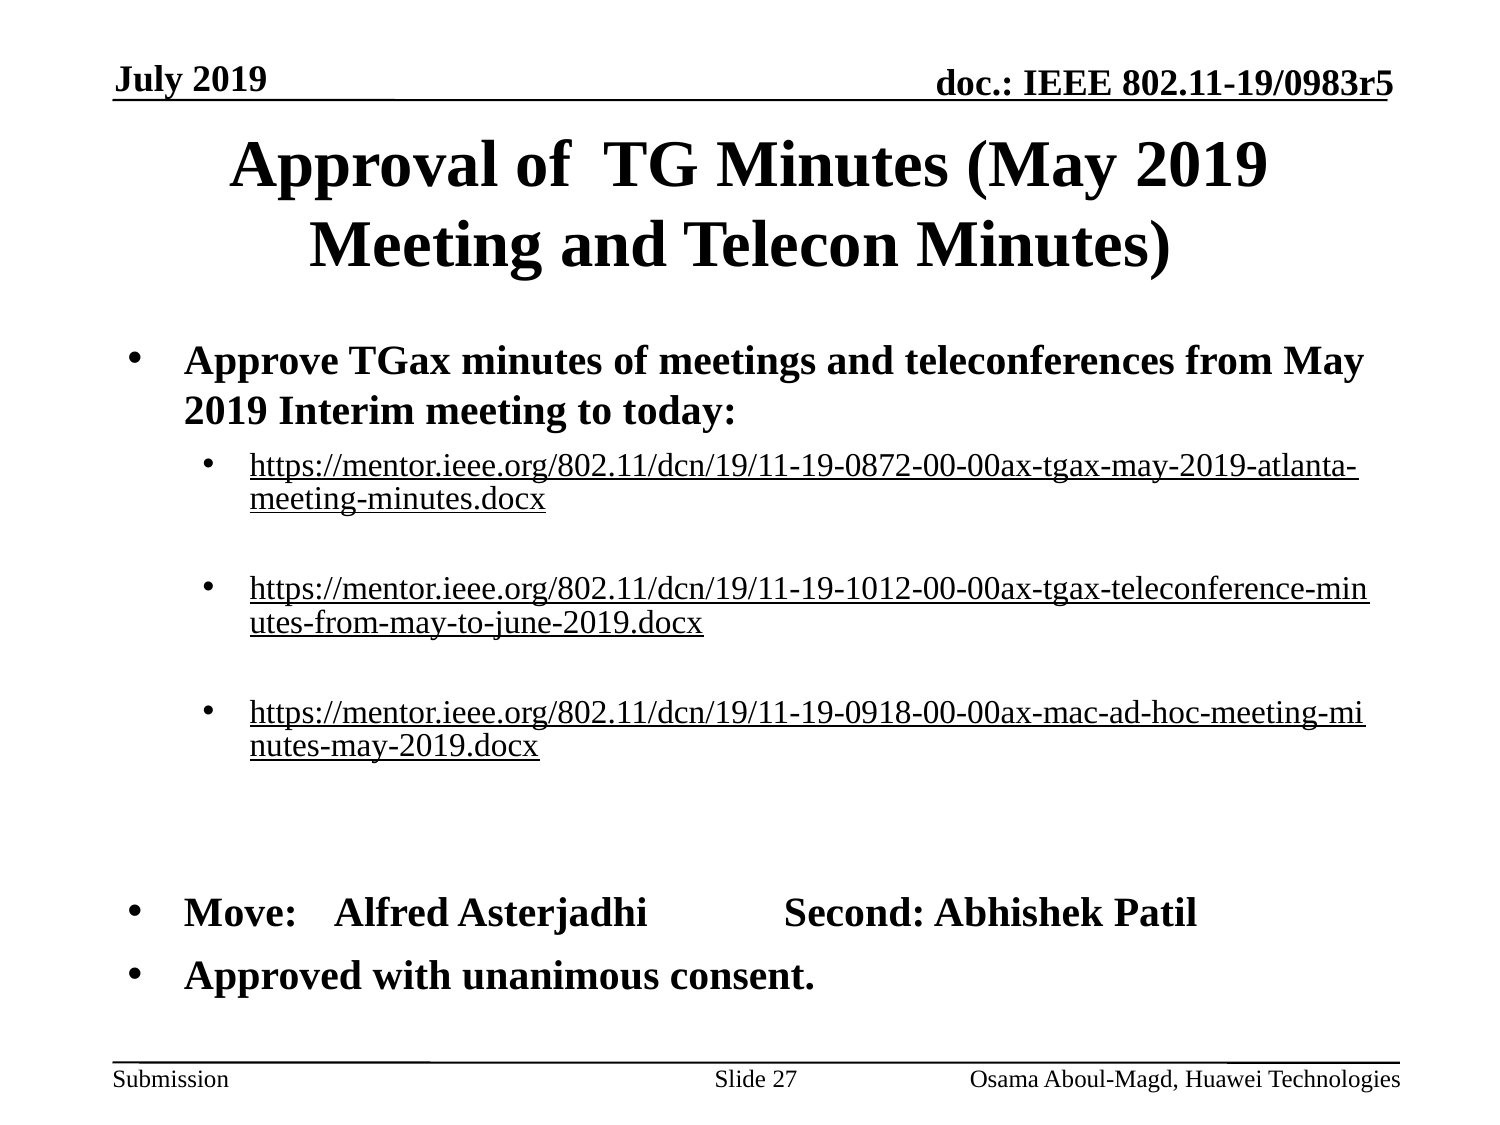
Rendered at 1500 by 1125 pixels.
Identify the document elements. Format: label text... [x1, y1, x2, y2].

list Approve TGax minutes of meetings and teleconferences from May 2019 Interim meeting to today: https://mentor.ieee.org/802.11/dcn/19/11-19-0872-00-00ax-tgax-may-2019-atlanta-meeting-minutes.docx https://mentor.ieee.org/802.11/dcn/19/11-19-1012-00-00ax-tgax-teleconference-minutes-from-may-to-june-2019.docx https://mentor.ieee.org/802.11/dcn/19/11-19-0918-00-00ax-mac-ad-hoc-meeting-minutes-may-2019.docx Move: Alfred Asterjadhi Second: Abhishek Patil Approved with unanimous consent. [112, 324, 1388, 1000]
slide_number Slide 27 [712, 1061, 800, 1123]
footer Osama Aboul-Magd, Huawei Technologies [878, 1061, 1402, 1093]
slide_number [114, 54, 423, 100]
title Approval of TG Minutes (May 2019 Meeting and Telecon Minutes) [112, 112, 1388, 288]
